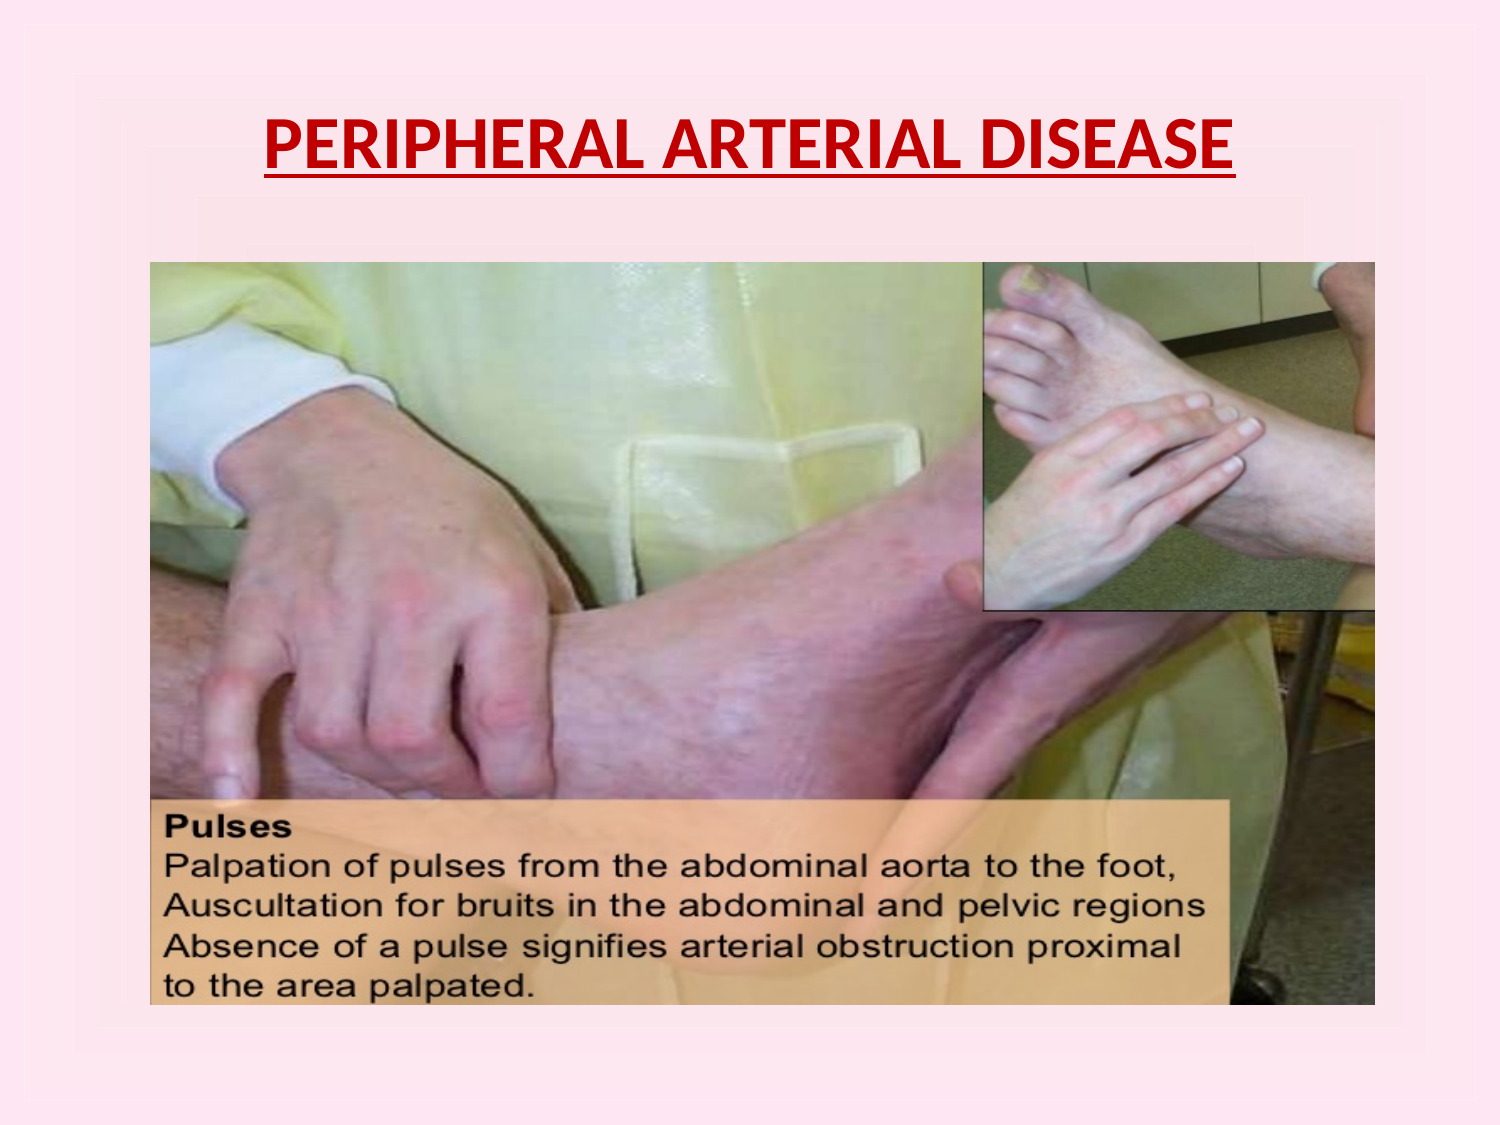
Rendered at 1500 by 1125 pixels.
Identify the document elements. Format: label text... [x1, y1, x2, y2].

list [149, 262, 1376, 1006]
title PERIPHERAL ARTERIAL DISEASE [75, 45, 1425, 233]
